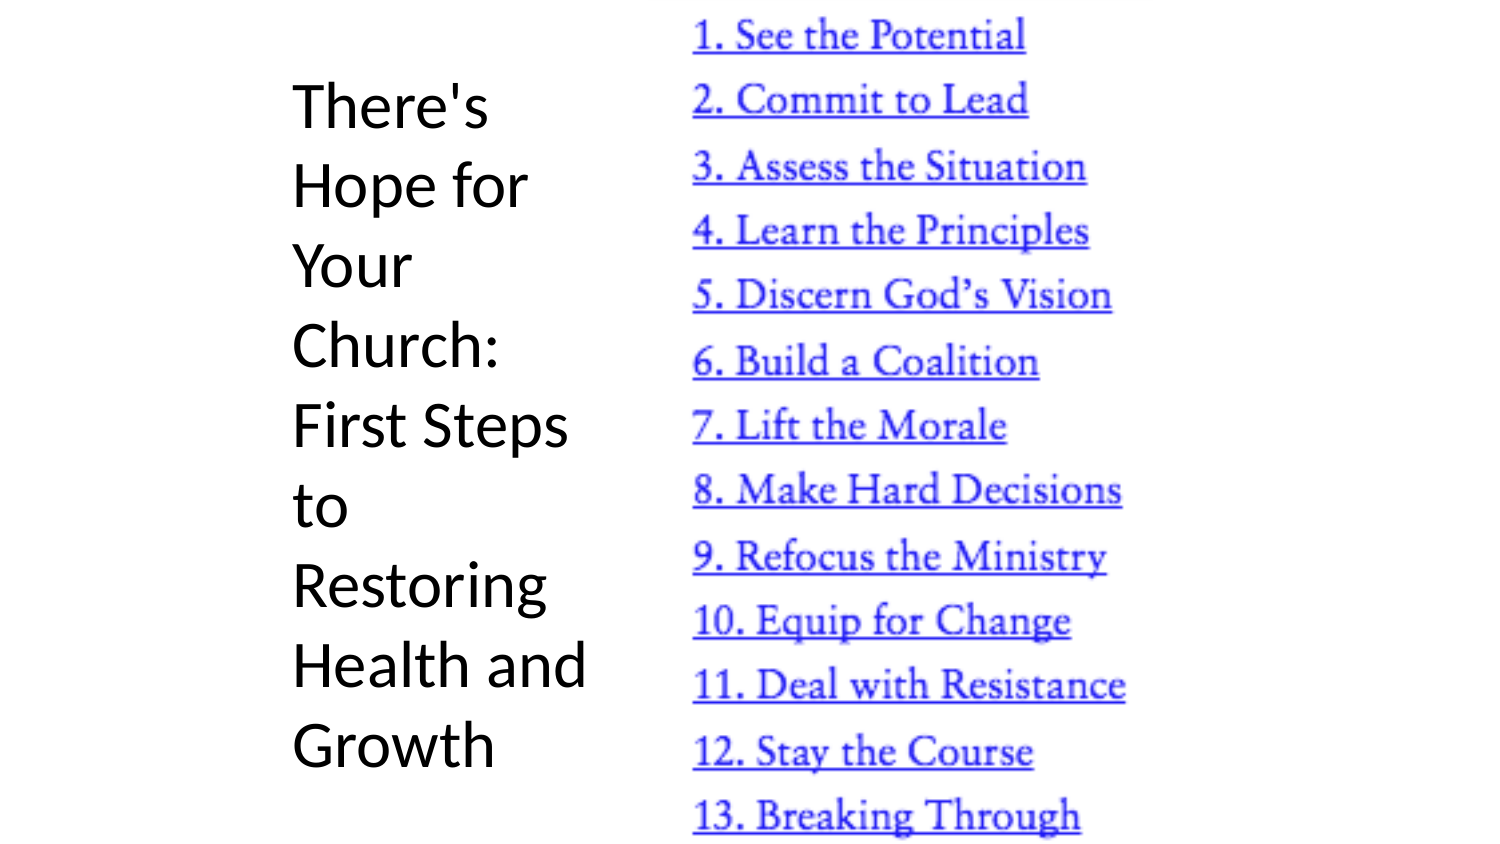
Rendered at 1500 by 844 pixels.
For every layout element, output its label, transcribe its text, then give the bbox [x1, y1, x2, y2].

text_box There's Hope for Your Church: First Steps to Restoring Health and Growth [277, 53, 630, 789]
picture [647, 0, 1153, 844]
